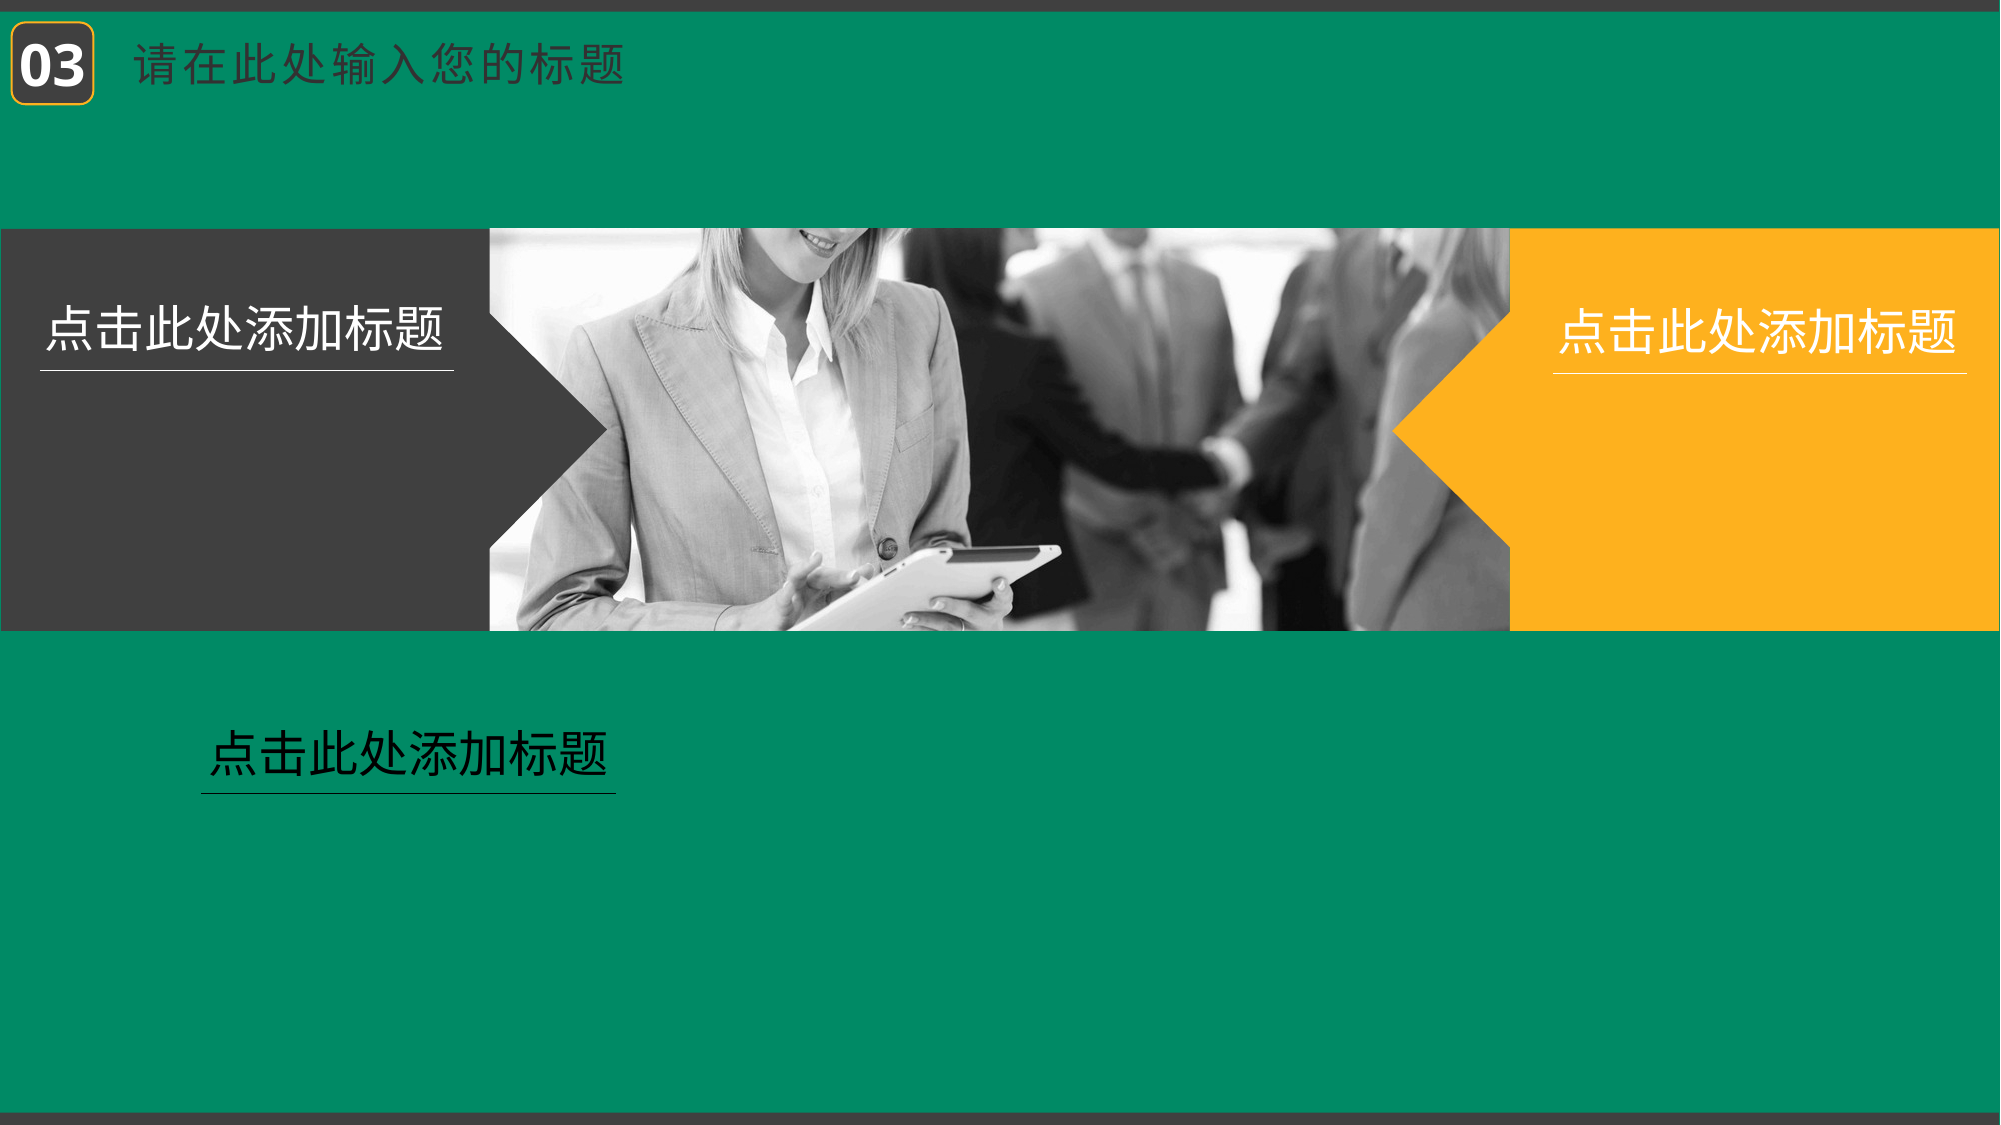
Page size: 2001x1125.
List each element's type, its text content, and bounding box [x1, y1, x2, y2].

text_box 点击此处添加标题 [193, 715, 624, 791]
text_box [0, 228, 491, 632]
text_box [0, 0, 2000, 13]
text_box [0, 1112, 2000, 1125]
text_box 点击此处添加标题 [29, 290, 460, 365]
picture [489, 228, 1510, 631]
text_box 请在此处输入您的标题 [96, 21, 662, 105]
text_box 点击此处添加标题 [1542, 292, 1973, 368]
text_box [1509, 227, 2000, 632]
text_box 03 [10, 21, 95, 106]
